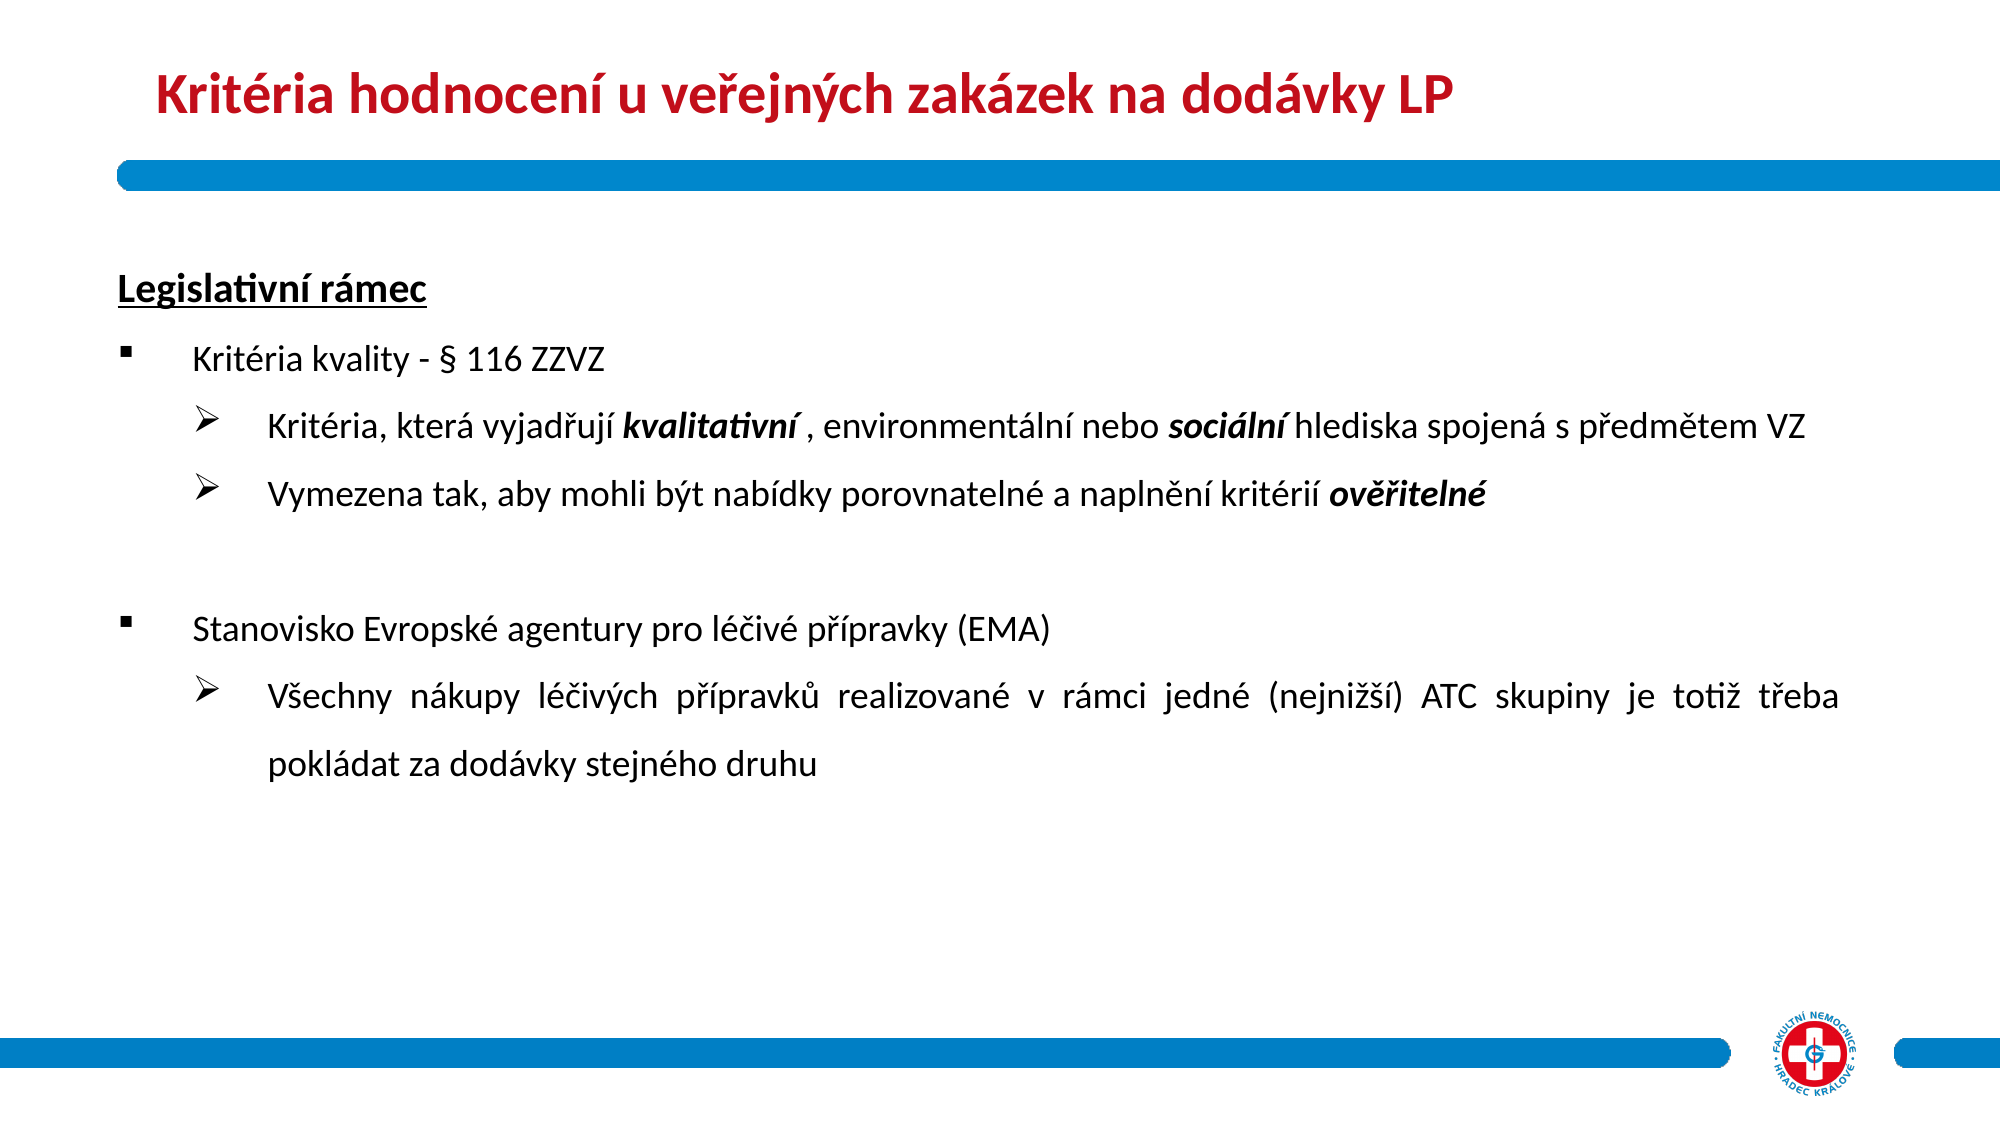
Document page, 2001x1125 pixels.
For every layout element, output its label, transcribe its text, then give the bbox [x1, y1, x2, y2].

text_box Legislativní rámec Kritéria kvality - § 116 ZZVZ Kritéria, která vyjadřují kvalitativní , environmentální nebo sociální hlediska spojená s předmětem VZ Vymezena tak, aby mohli být nabídky porovnatelné a naplnění kritérií ověřitelné Stanovisko Evropské agentury pro léčivé přípravky (EMA) Všechny nákupy léčivých přípravků realizované v rámci jedné (nejnižší) ATC skupiny je totiž třeba pokládat za dodávky stejného druhu [102, 228, 1857, 792]
picture [117, 160, 125, 169]
picture [1894, 1038, 2000, 1069]
picture [0, 1011, 1869, 1096]
title Kritéria hodnocení u veřejných zakázek na dodávky LP [156, 0, 1922, 158]
picture [117, 182, 127, 191]
